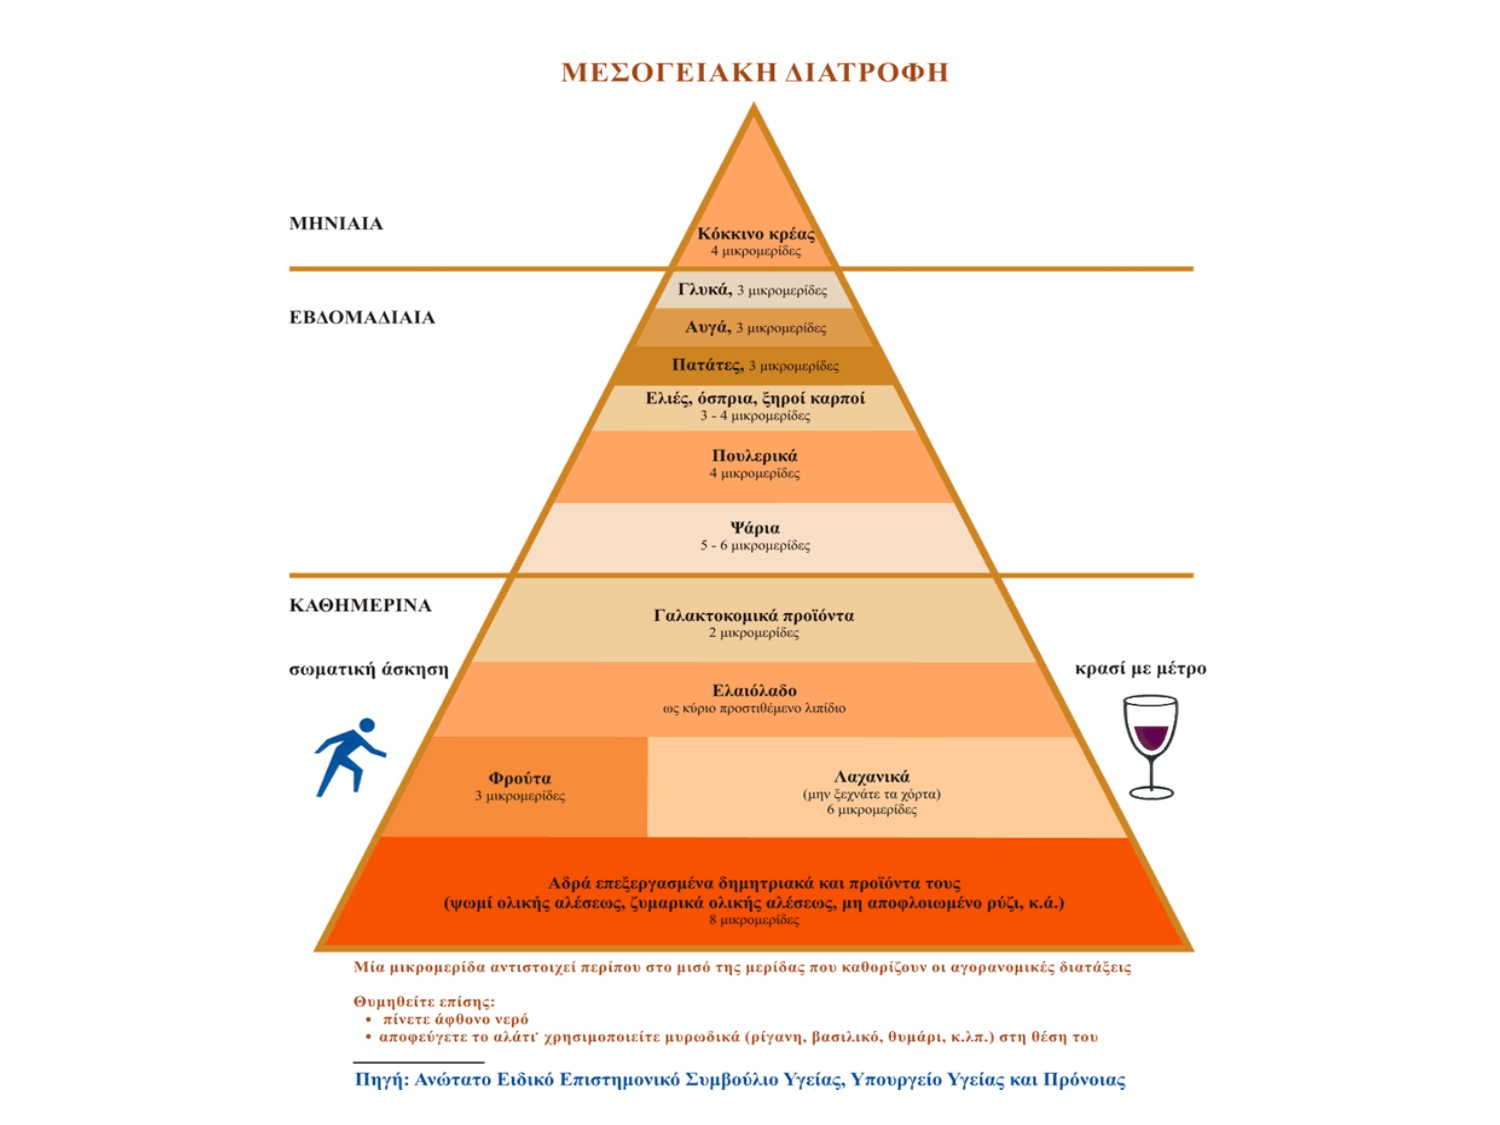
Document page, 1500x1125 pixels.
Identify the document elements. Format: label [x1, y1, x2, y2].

picture [269, 0, 1236, 1091]
